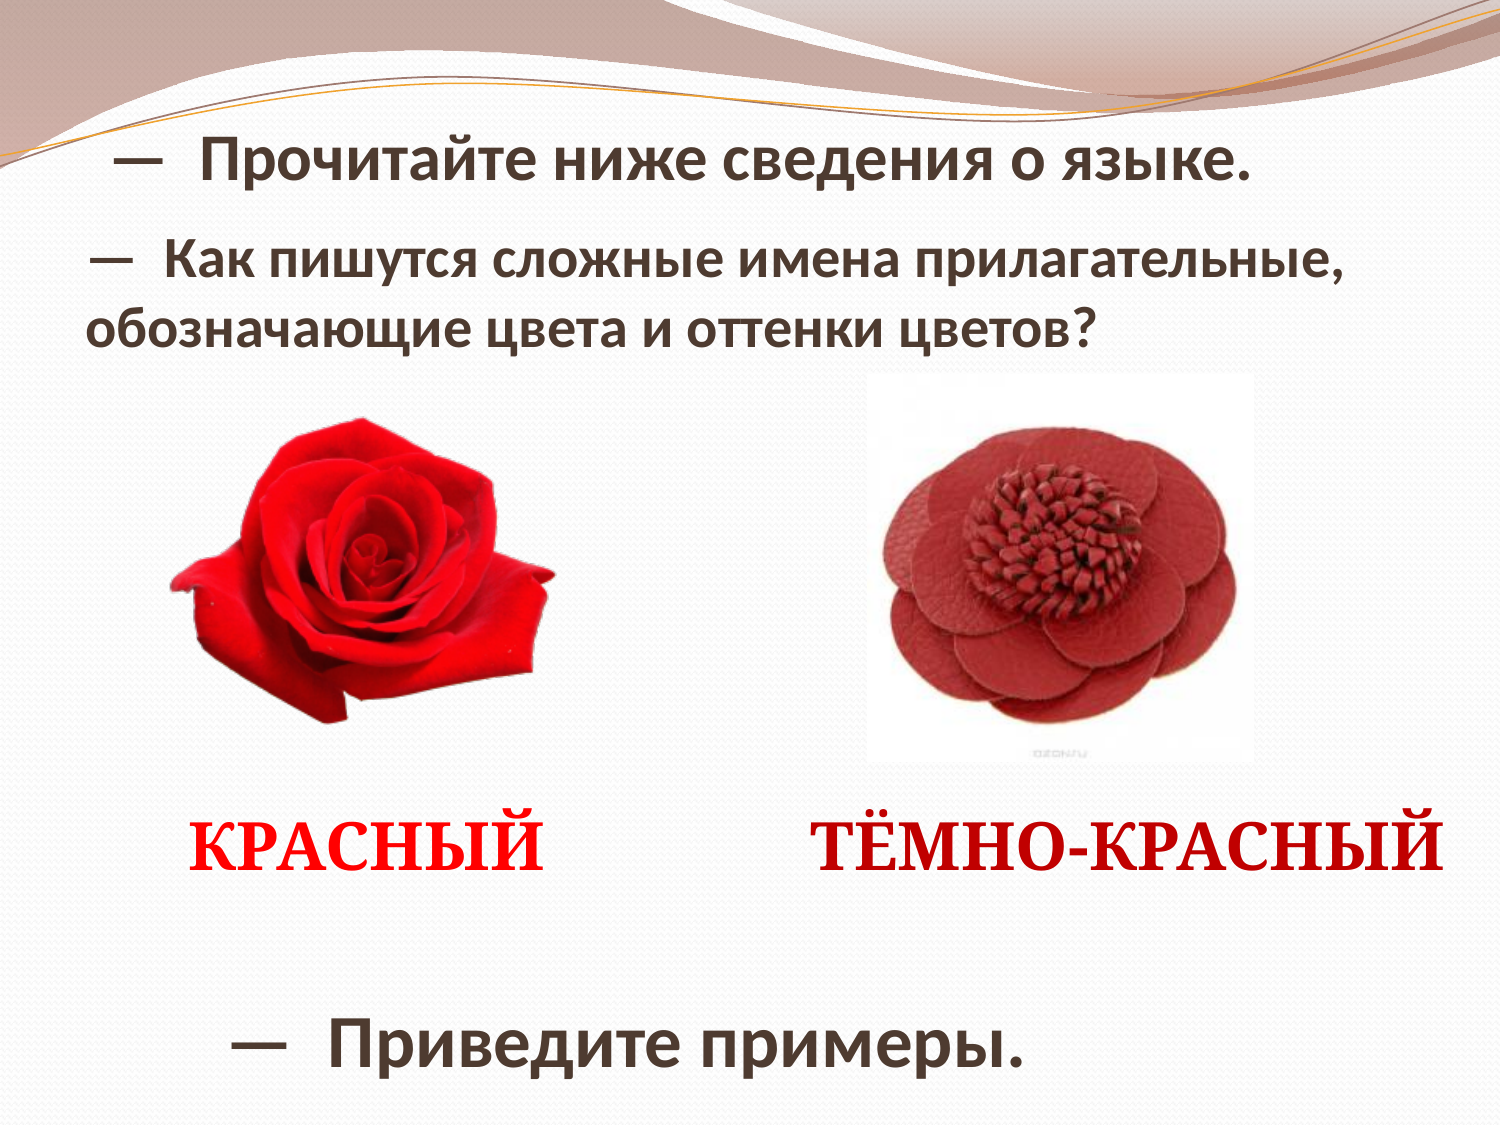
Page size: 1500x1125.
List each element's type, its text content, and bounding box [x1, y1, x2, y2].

text_box ТЁМНО-КРАСНЫЙ [796, 796, 1461, 892]
text_box КРАСНЫЙ [174, 796, 560, 892]
picture [866, 374, 1255, 762]
text_box — Прочитайте ниже сведения о языке. [93, 105, 1454, 201]
text_box — Как пишутся сложные имена прилагательные, обозначающие цвета и оттенки цветов? [70, 211, 1418, 367]
text_box — Приведите примеры. [210, 984, 1289, 1090]
picture [163, 398, 563, 751]
